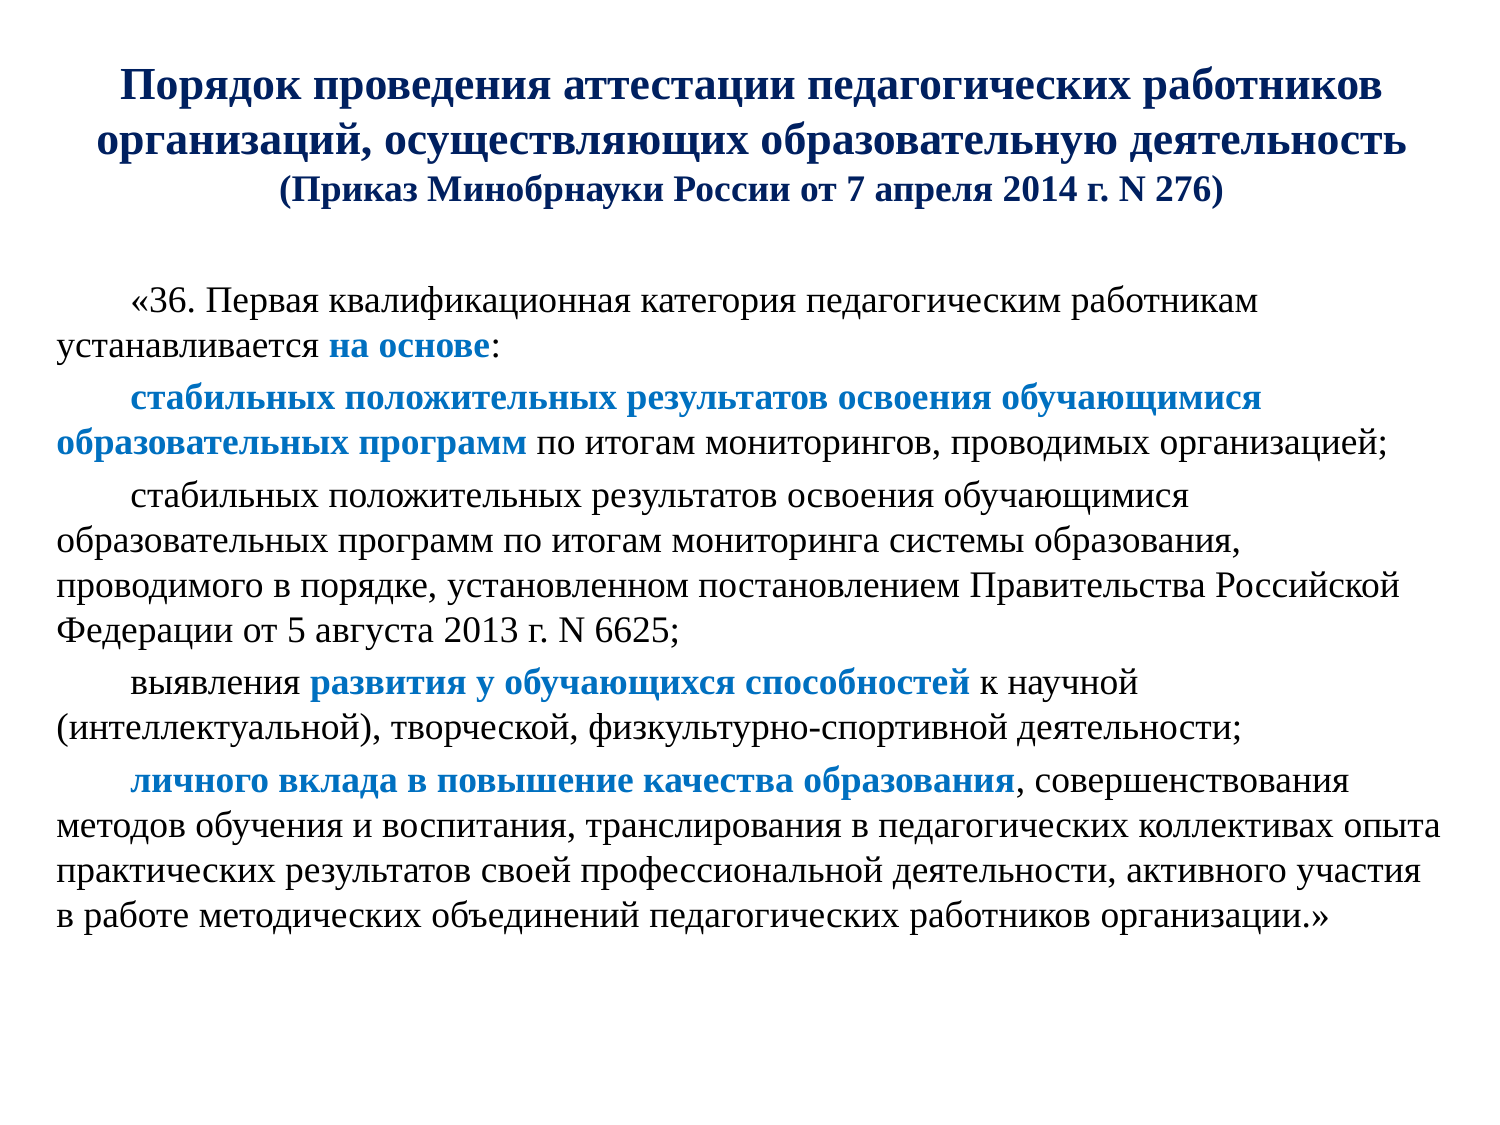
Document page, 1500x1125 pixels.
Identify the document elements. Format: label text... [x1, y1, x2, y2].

title Порядок проведения аттестации педагогических работников организаций, осуществляющих образовательную деятельность (Приказ Минобрнауки России от 7 апреля 2014 г. N 276) [76, 19, 1427, 244]
list «36. Первая квалификационная категория педагогическим работникам устанавливается на основе: стабильных положительных результатов освоения обучающимися образовательных программ по итогам мониторингов, проводимых организацией; стабильных положительных результатов освоения обучающимися образовательных программ по итогам мониторинга системы образования, проводимого в порядке, установленном постановлением Правительства Российской Федерации от 5 августа 2013 г. N 6625; выявления развития у обучающихся способностей к научной (интеллектуальной), творческой, физкультурно-спортивной деятельности; личного вклада в повышение качества образования, совершенствования методов обучения и воспитания, транслирования в педагогических коллективах опыта практических результатов своей профессиональной деятельности, активного участия в работе методических объединений педагогических работников организации.» [41, 267, 1459, 1125]
